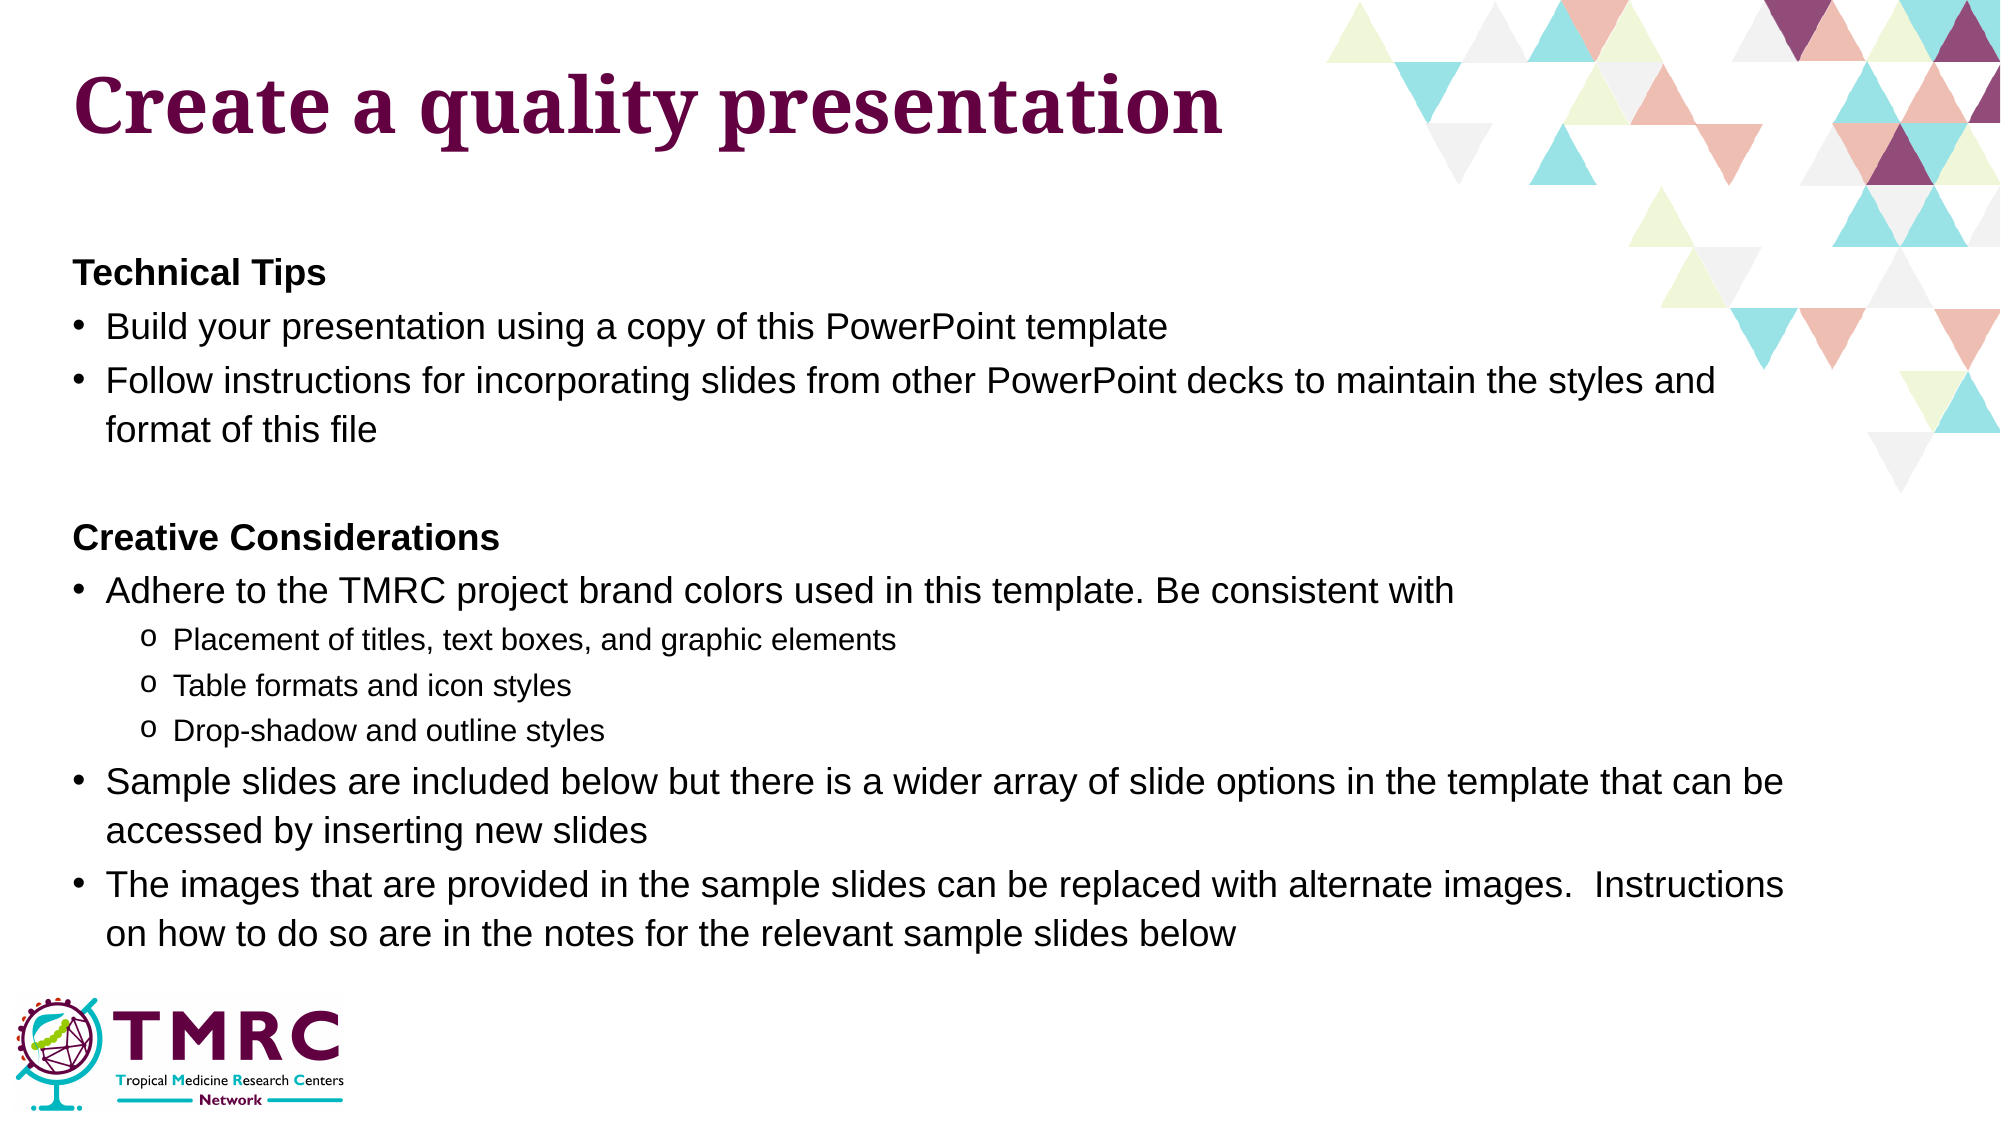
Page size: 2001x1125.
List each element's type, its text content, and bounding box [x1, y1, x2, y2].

title Create a quality presentation [57, 0, 1938, 218]
list Technical Tips Build your presentation using a copy of this PowerPoint template Follow instructions for incorporating slides from other PowerPoint decks to maintain the styles and format of this file Creative Considerations Adhere to the TMRC project brand colors used in this template. Be consistent with Placement of titles, text boxes, and graphic elements Table formats and icon styles Drop-shadow and outline styles Sample slides are included below but there is a wider array of slide options in the template that can be accessed by inserting new slides The images that are provided in the sample slides can be replaced with alternate images. Instructions on how to do so are in the notes for the relevant sample slides below [57, 236, 1812, 973]
picture [1062, 0, 2001, 563]
picture [13, 995, 346, 1113]
